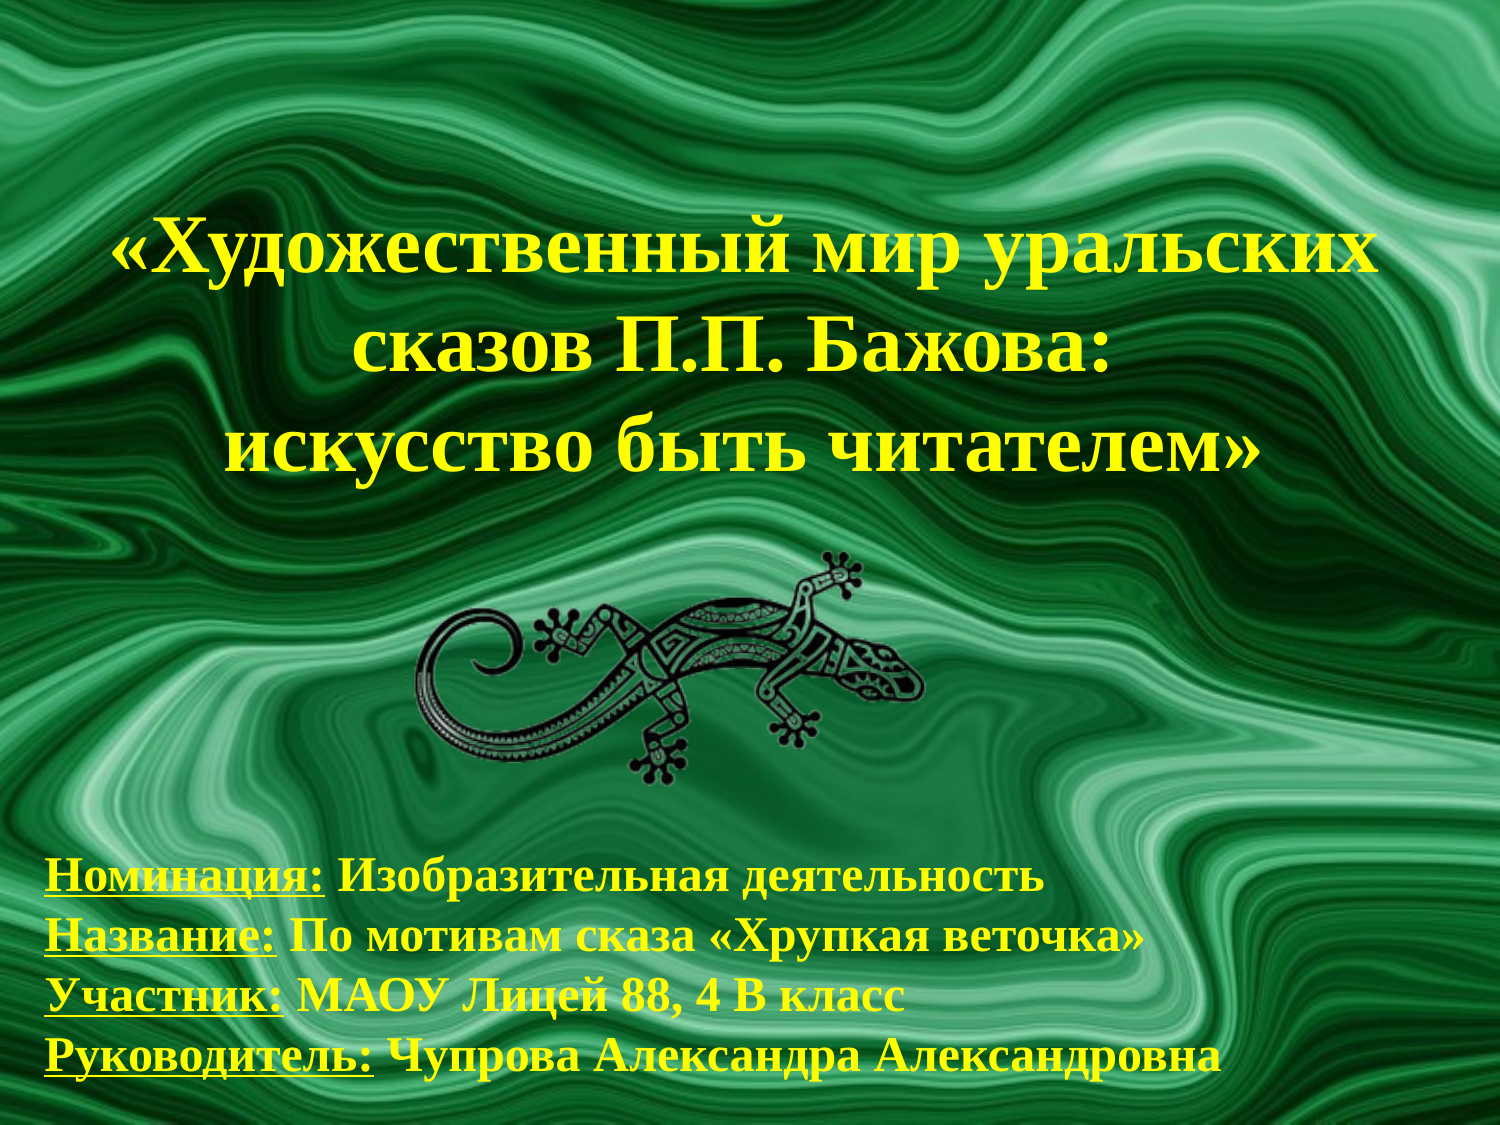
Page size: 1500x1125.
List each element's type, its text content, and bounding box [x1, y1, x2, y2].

subtitle Номинация: Изобразительная деятельность Название: По мотивам сказа «Хрупкая веточка» Участник: МАОУ Лицей 88, 4 В класс Руководитель: Чупрова Александра Александровна [29, 834, 1471, 1099]
picture [0, 0, 1500, 1125]
title «Художественный мир уральских сказов П.П. Бажова: искусство быть читателем» [53, 113, 1436, 564]
